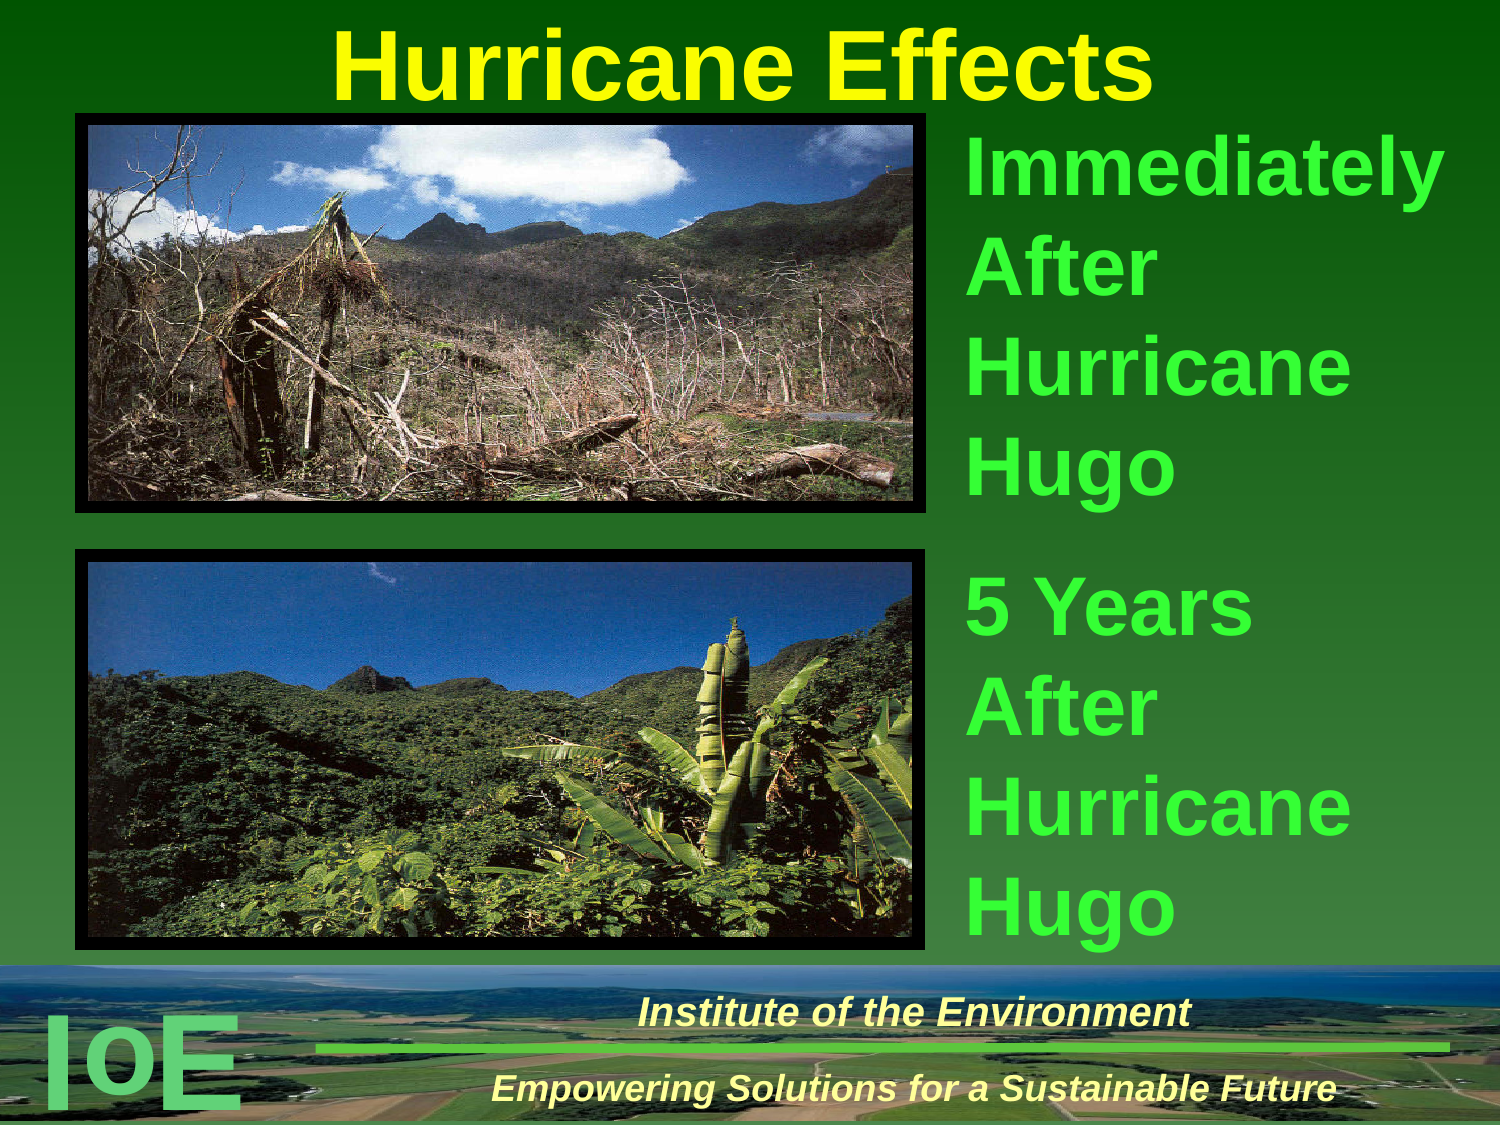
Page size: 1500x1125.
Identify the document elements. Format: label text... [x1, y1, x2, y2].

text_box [0, 962, 1500, 1125]
picture [87, 561, 913, 938]
text_box Immediately After Hurricane Hugo 5 Years After Hurricane Hugo [949, 157, 1488, 908]
text_box Hurricane Effects [0, 4, 1488, 117]
picture [87, 124, 914, 501]
